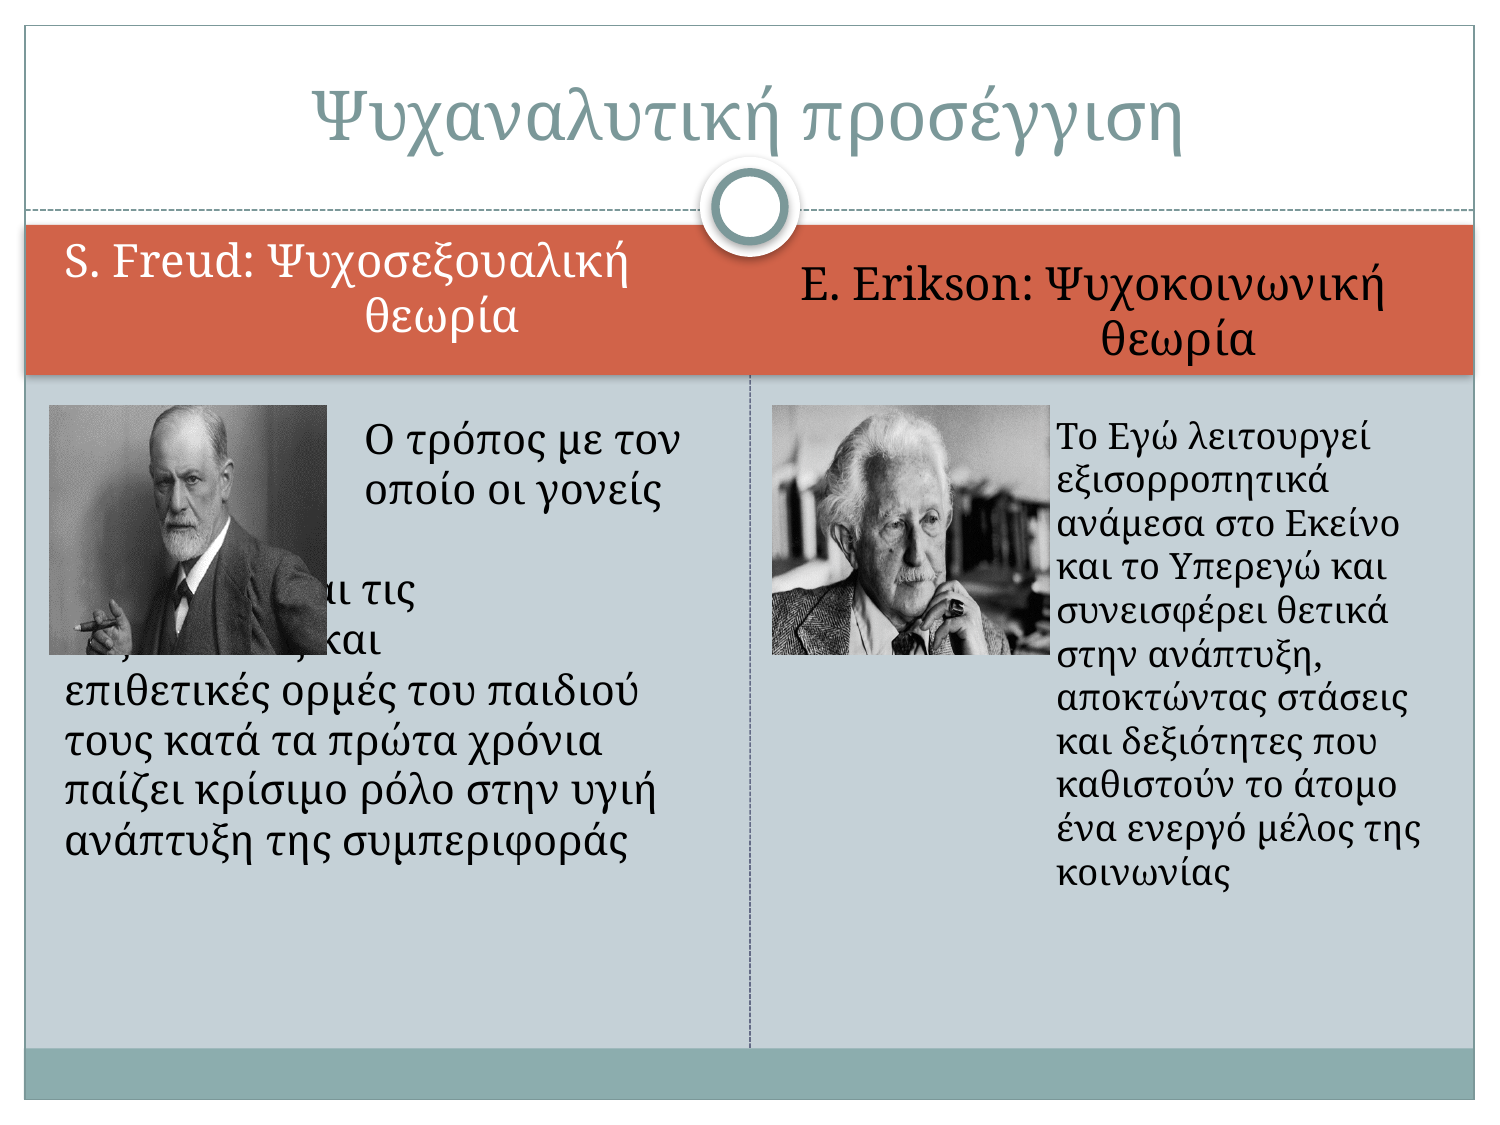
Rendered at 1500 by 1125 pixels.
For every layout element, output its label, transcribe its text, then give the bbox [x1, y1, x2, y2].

list S. Freud: Ψυχοσεξουαλική θεωρία [48, 225, 714, 348]
picture [771, 405, 1051, 656]
title Ψυχαναλυτική προσέγγιση [49, 37, 1450, 162]
picture [49, 405, 327, 656]
list Το Εγώ λειτουργεί εξισορροπητικά ανάμεσα στο Εκείνο και το Υπερεγώ και συνεισφέρει θετικά στην ανάπτυξη, αποκτώντας στάσεις και δεξιότητες που καθιστούν το άτομο ένα ενεργό μέλος της κοινωνίας [787, 405, 1450, 1033]
list Ο τρόπος με τον οποίο οι γονείς διαχειρίζονται τις σεξουαλικές και επιθετικές ορμές του παιδιού τους κατά τα πρώτα χρόνια παίζει κρίσιμο ρόλο στην υγιή ανάπτυξη της συμπεριφοράς [49, 405, 713, 1032]
list E. Erikson: Ψυχοκοινωνική θεωρία [785, 249, 1450, 371]
